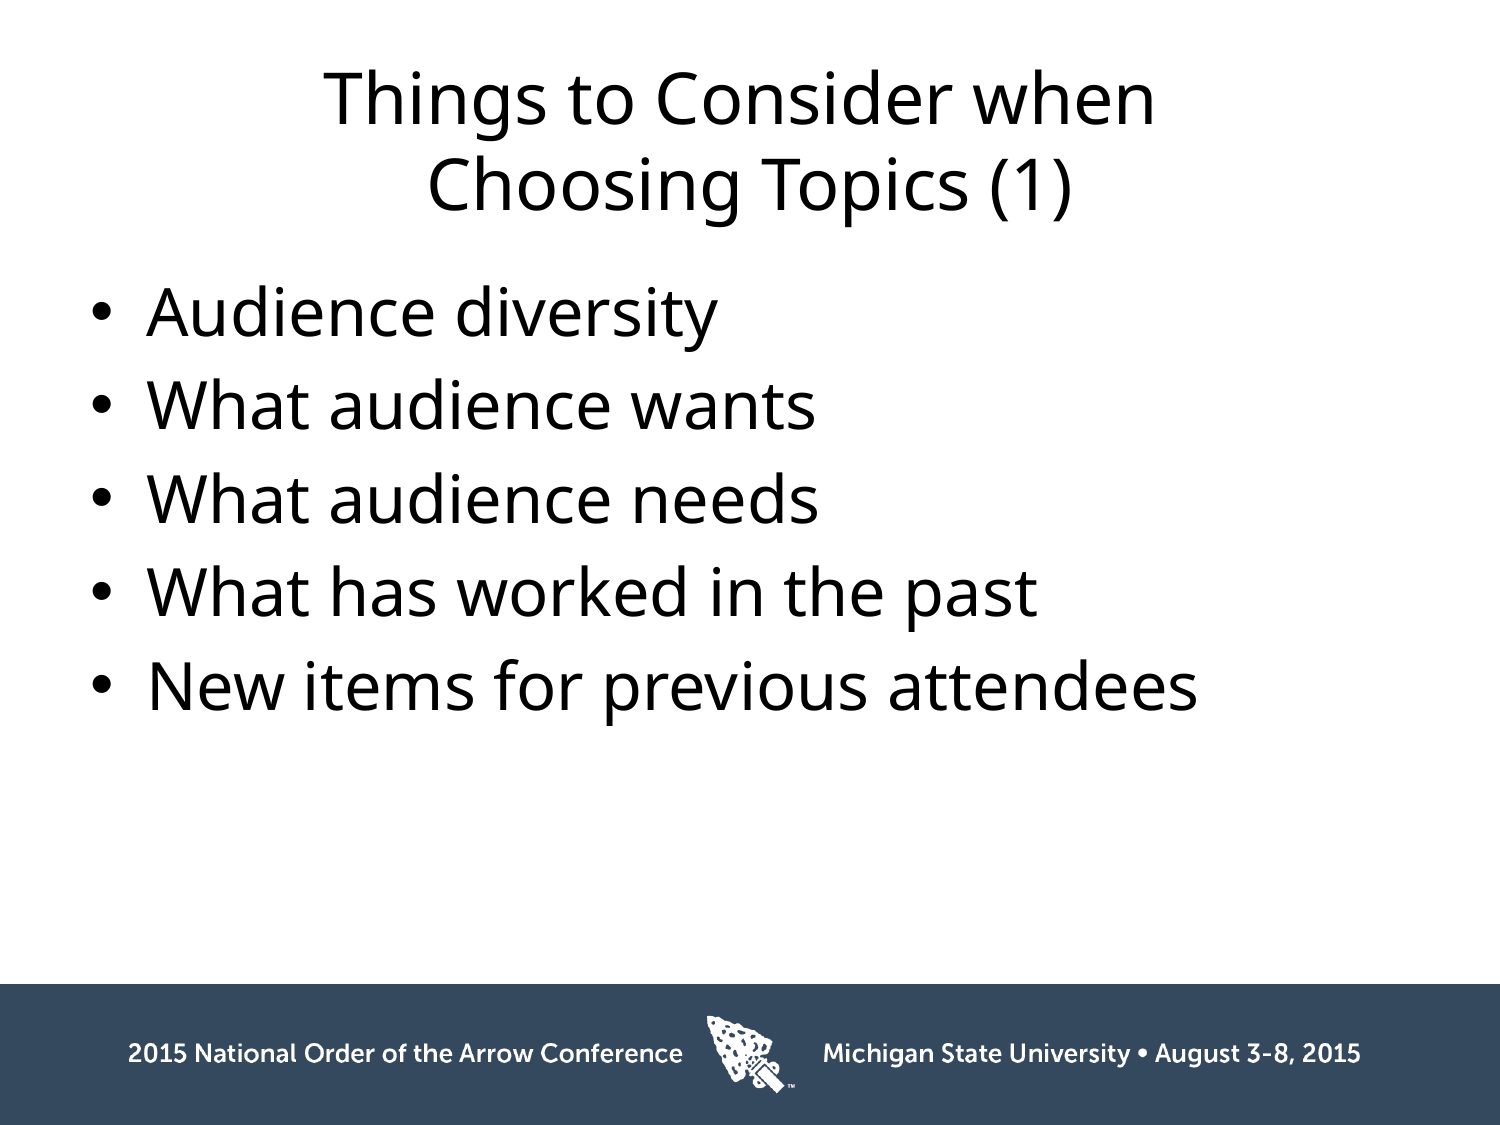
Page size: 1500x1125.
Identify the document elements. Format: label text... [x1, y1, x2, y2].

title Things to Consider when Choosing Topics (1) [75, 45, 1425, 233]
picture [0, 0, 1500, 1125]
list Audience diversity What audience wants What audience needs What has worked in the past New items for previous attendees [75, 262, 1425, 1005]
